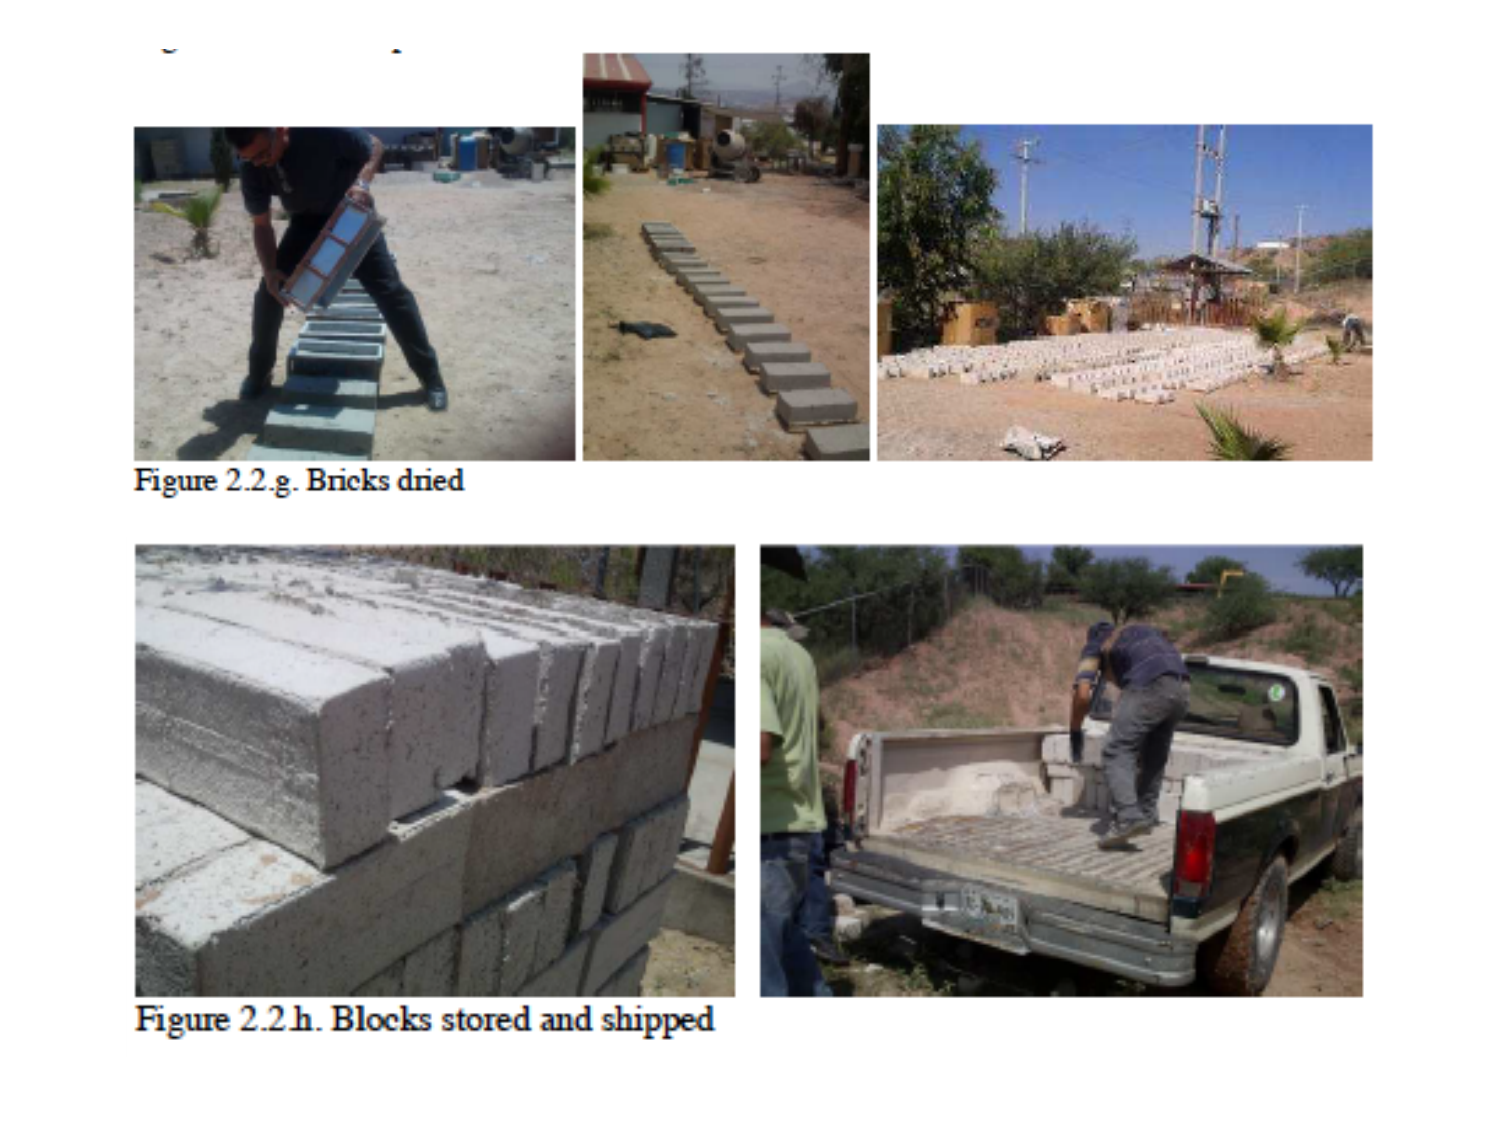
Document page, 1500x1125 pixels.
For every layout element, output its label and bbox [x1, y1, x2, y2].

picture [124, 49, 1388, 502]
picture [124, 537, 1376, 1057]
